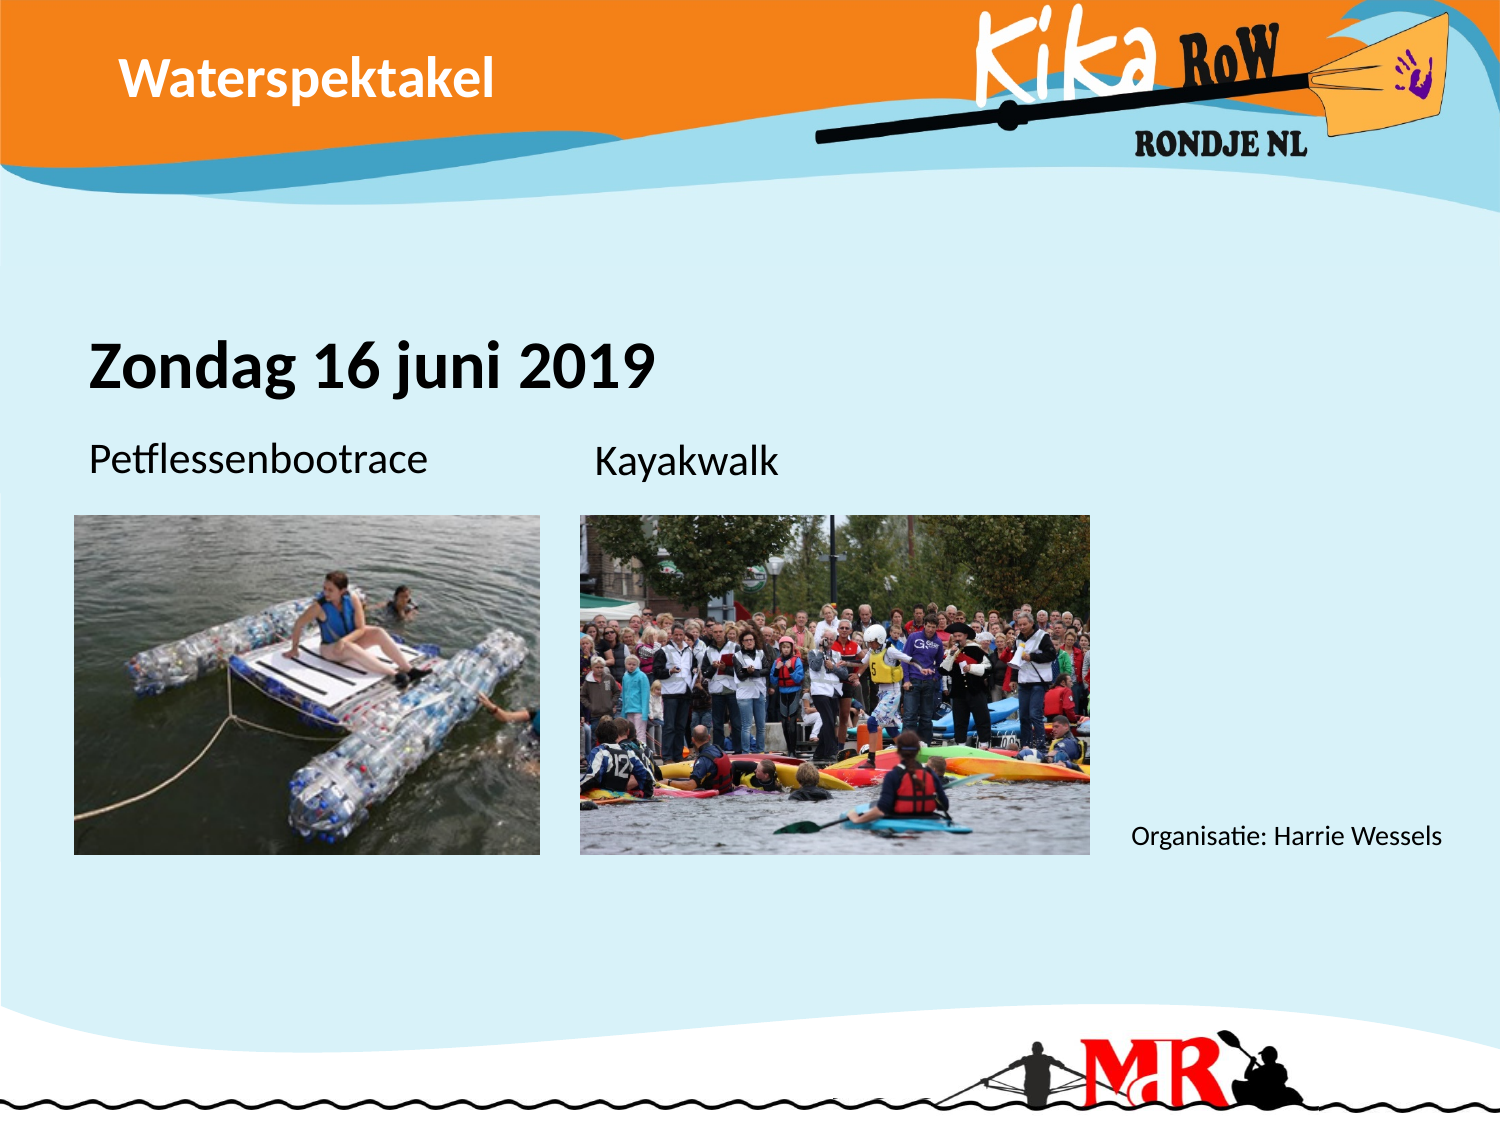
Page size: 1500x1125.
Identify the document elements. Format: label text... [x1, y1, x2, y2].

picture [580, 515, 1090, 855]
text_box Organisatie: Harrie Wessels [1116, 809, 1458, 858]
text_box Petflessenbootrace [74, 421, 459, 490]
text_box Kayakwalk [580, 424, 813, 492]
picture [0, 0, 1500, 266]
list Zondag 16 juni 2019 [74, 321, 1171, 411]
title Waterspektakel [103, 3, 1397, 155]
picture [0, 1030, 1500, 1122]
picture [74, 515, 540, 855]
